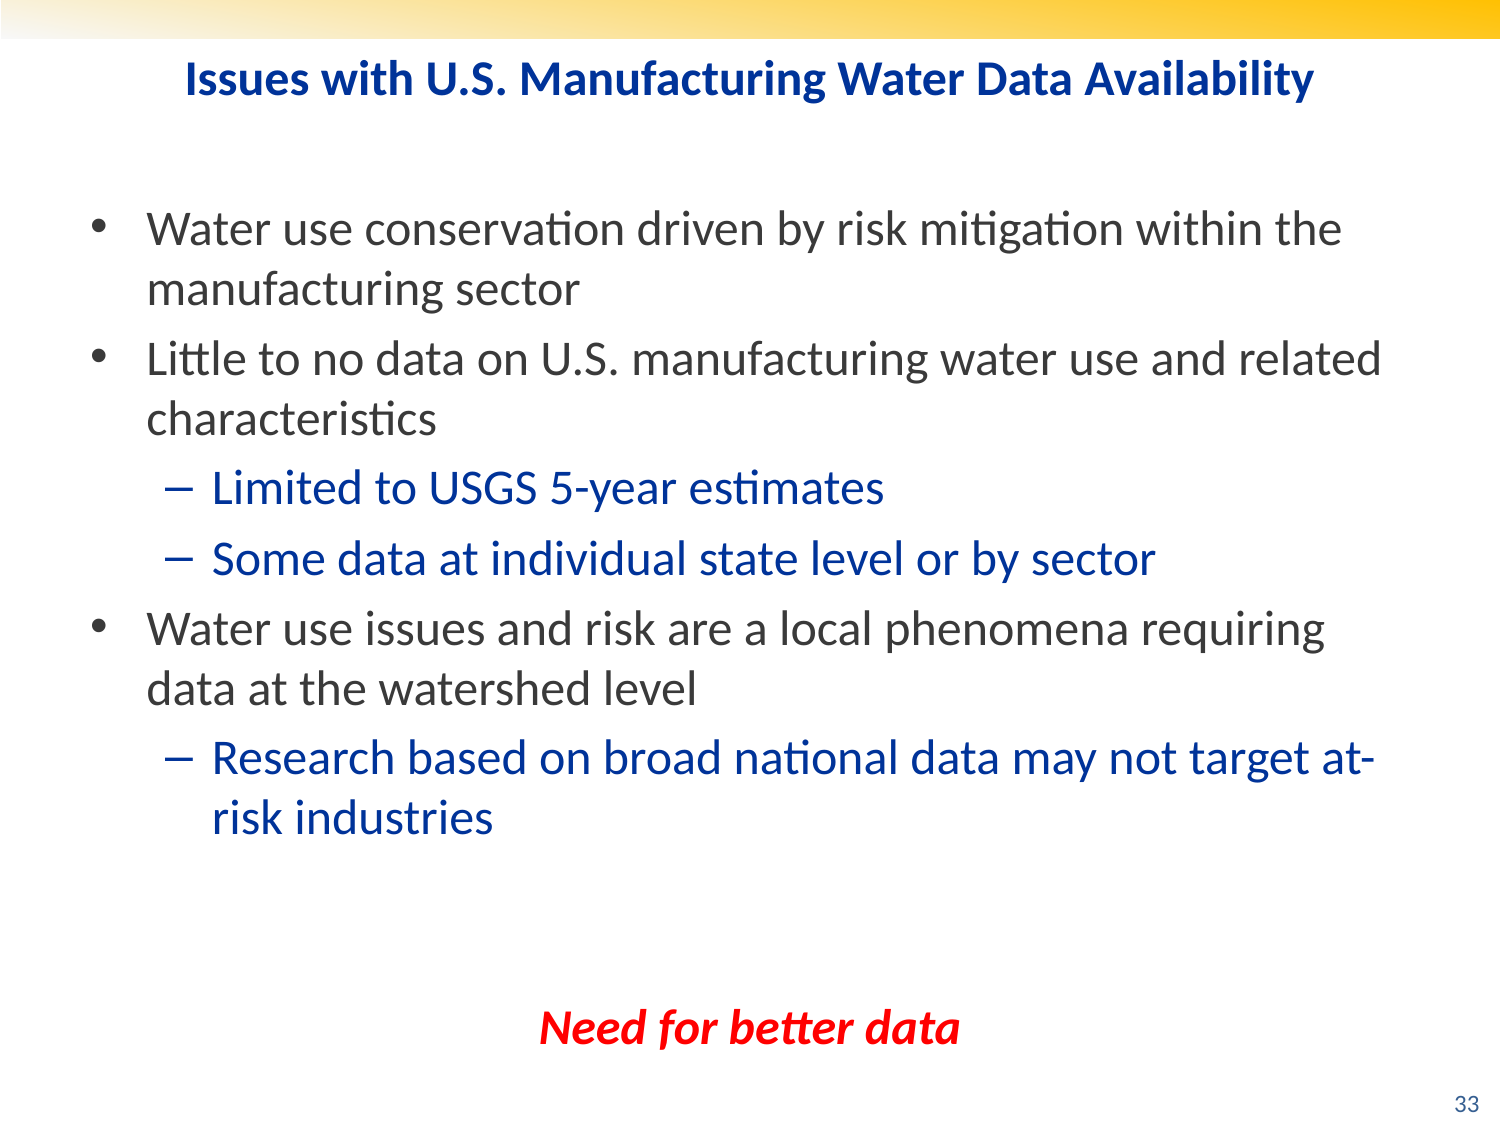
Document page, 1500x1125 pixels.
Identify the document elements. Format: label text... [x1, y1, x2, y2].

list Water use conservation driven by risk mitigation within the manufacturing sector Little to no data on U.S. manufacturing water use and related characteristics Limited to USGS 5-year estimates Some data at individual state level or by sector Water use issues and risk are a local phenomena requiring data at the watershed level Research based on broad national data may not target at-risk industries Need for better data [74, 187, 1426, 1092]
title Issues with U.S. Manufacturing Water Data Availability [0, 38, 1500, 113]
slide_number 33 [1398, 1072, 1500, 1125]
